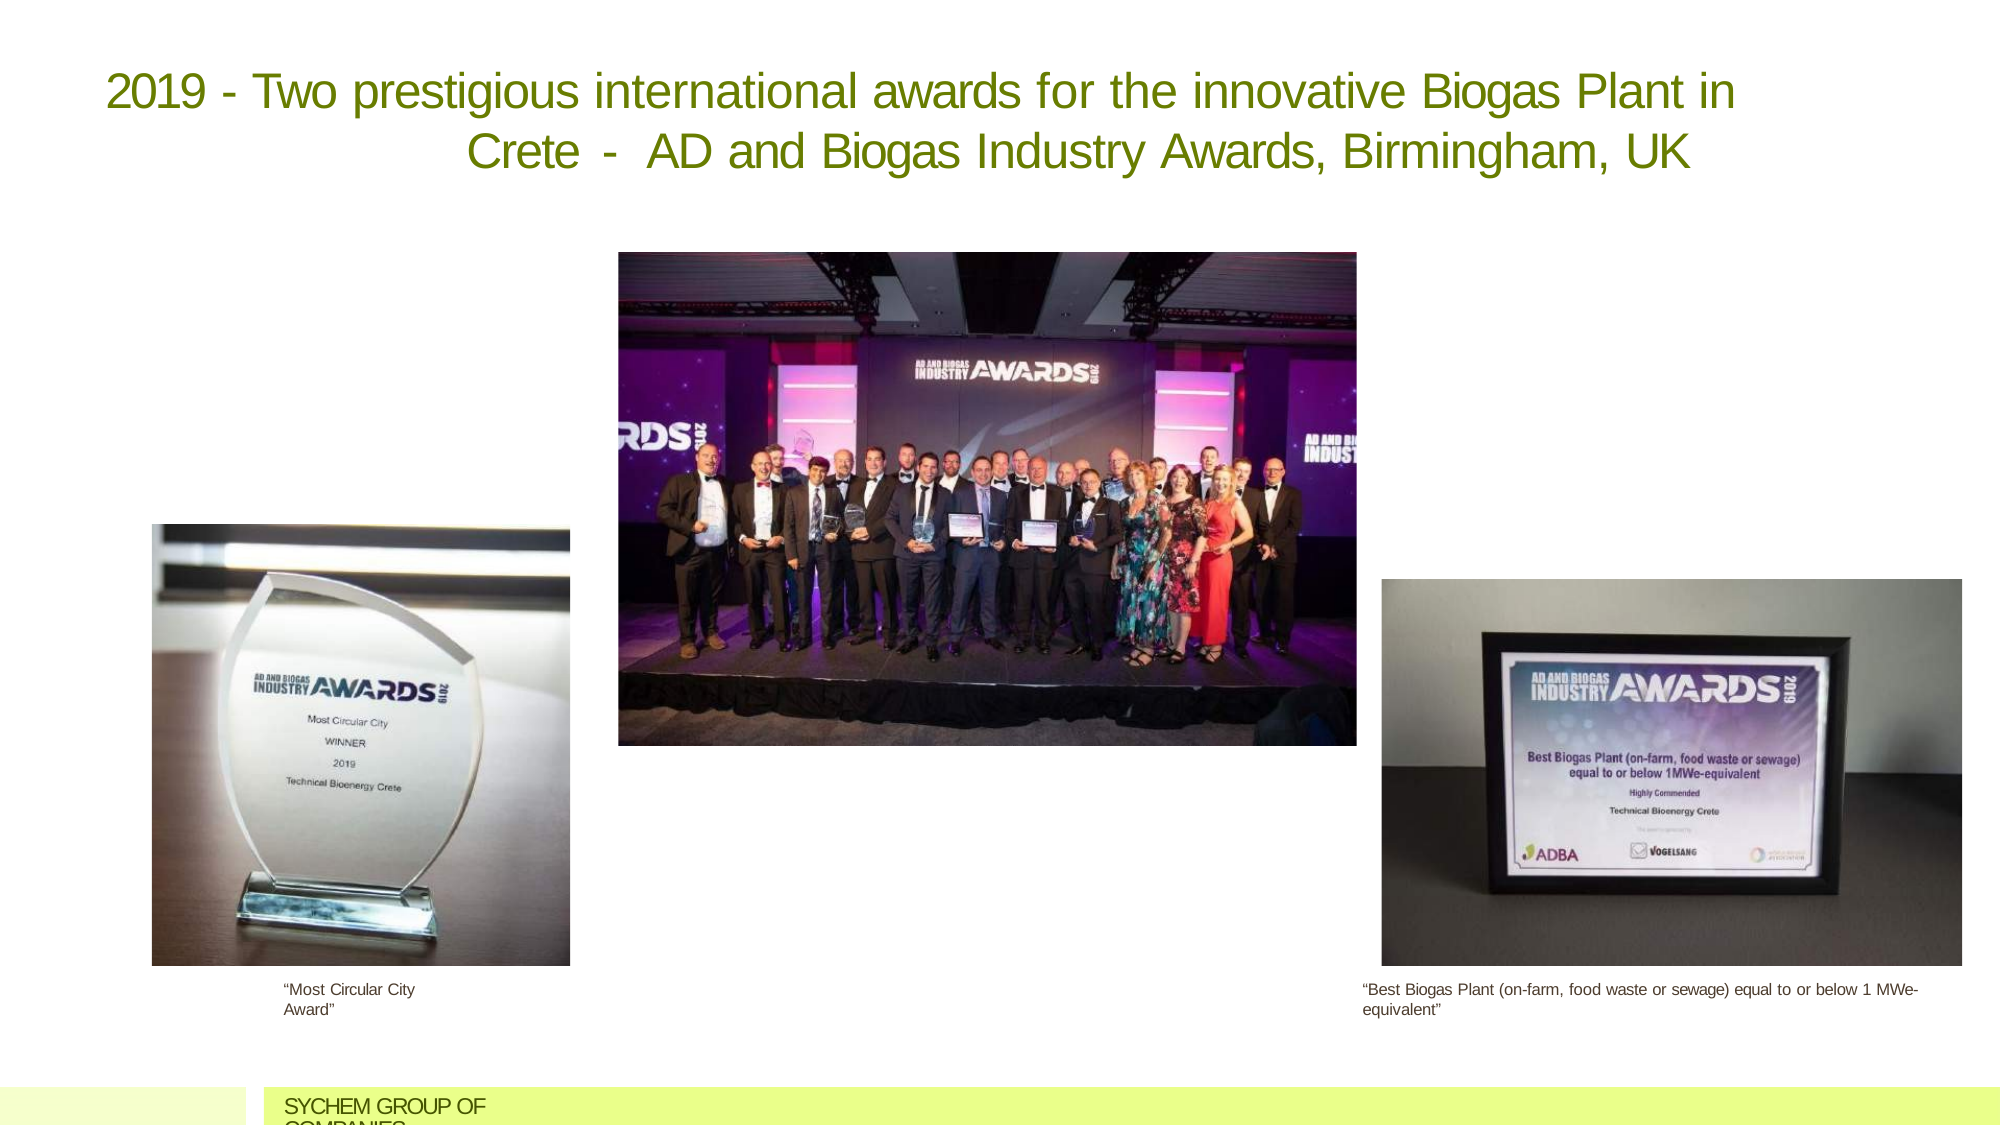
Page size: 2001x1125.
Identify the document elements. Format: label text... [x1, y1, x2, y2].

footer SYCHEM GROUP OF COMPANIES [281, 1095, 613, 1125]
title 2019 - Two prestigious international awards for the innovative Biogas Plant in Crete - AD and Biogas Industry Awards, Birmingham, UK [103, 56, 1847, 247]
text_box [1381, 579, 1963, 966]
text_box [263, 1087, 2000, 1125]
text_box “Most Circular City Award” [281, 976, 470, 1019]
text_box [618, 252, 1357, 746]
text_box [151, 524, 571, 966]
text_box [0, 1087, 246, 1125]
text_box “Best Biogas Plant (on-farm, food waste or sewage) equal to or below 1 MWe- equivalent” [1360, 976, 1979, 1019]
